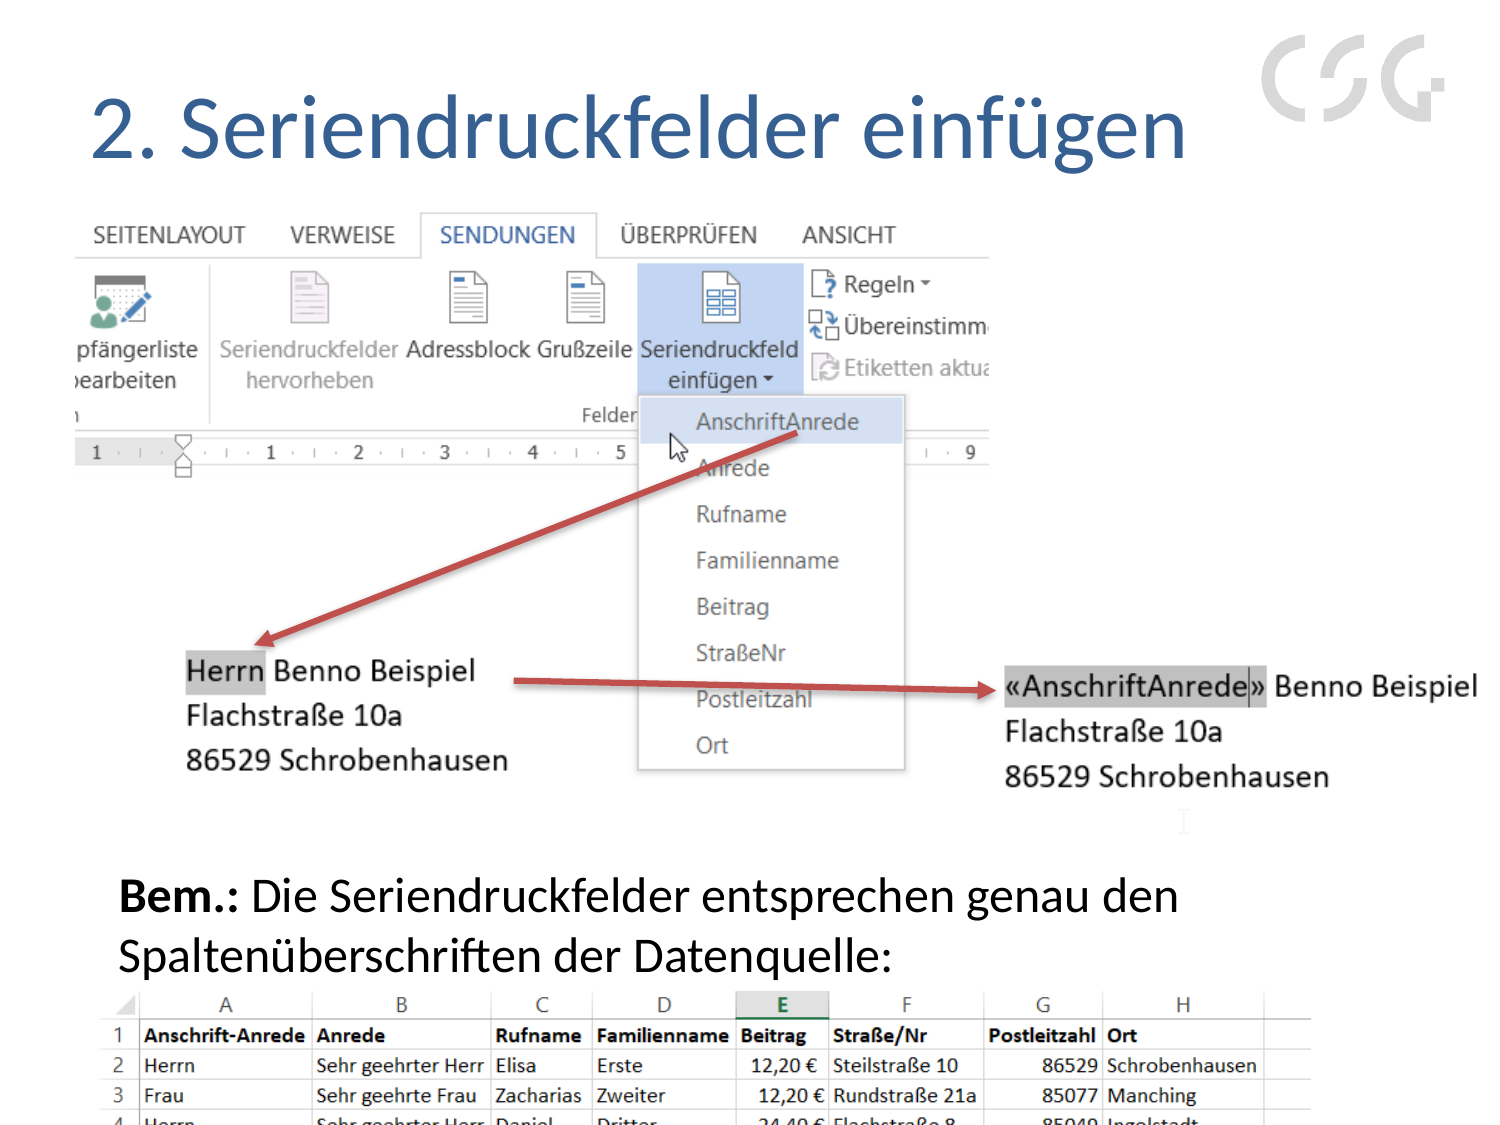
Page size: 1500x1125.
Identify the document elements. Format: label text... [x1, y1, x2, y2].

title 2. Seriendruckfelder einfügen [75, 59, 1247, 173]
picture [99, 991, 1311, 1125]
picture [74, 207, 1500, 888]
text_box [253, 432, 798, 646]
text_box Bem.: Die Seriendruckfelder entsprechen genau den Spaltenüberschriften der Datenquelle: [103, 864, 1207, 989]
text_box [513, 680, 997, 691]
